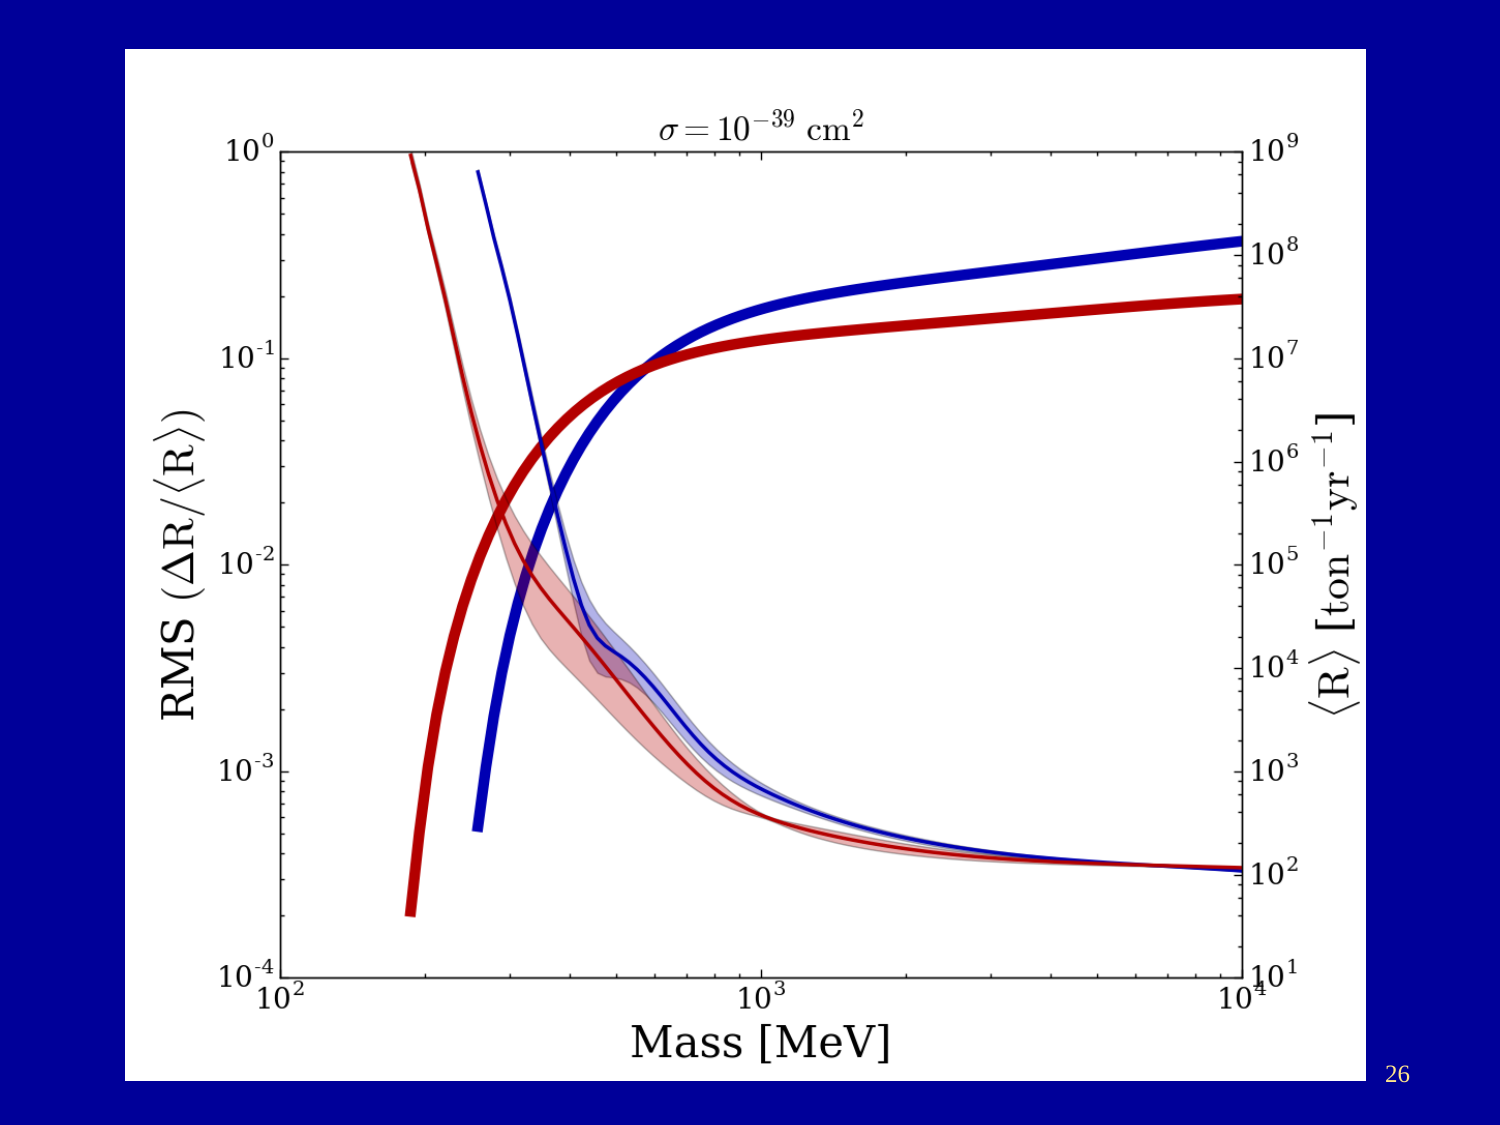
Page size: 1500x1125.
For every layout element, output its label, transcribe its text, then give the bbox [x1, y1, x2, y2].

slide_number 26 [1074, 1042, 1425, 1103]
picture [124, 49, 1367, 1082]
